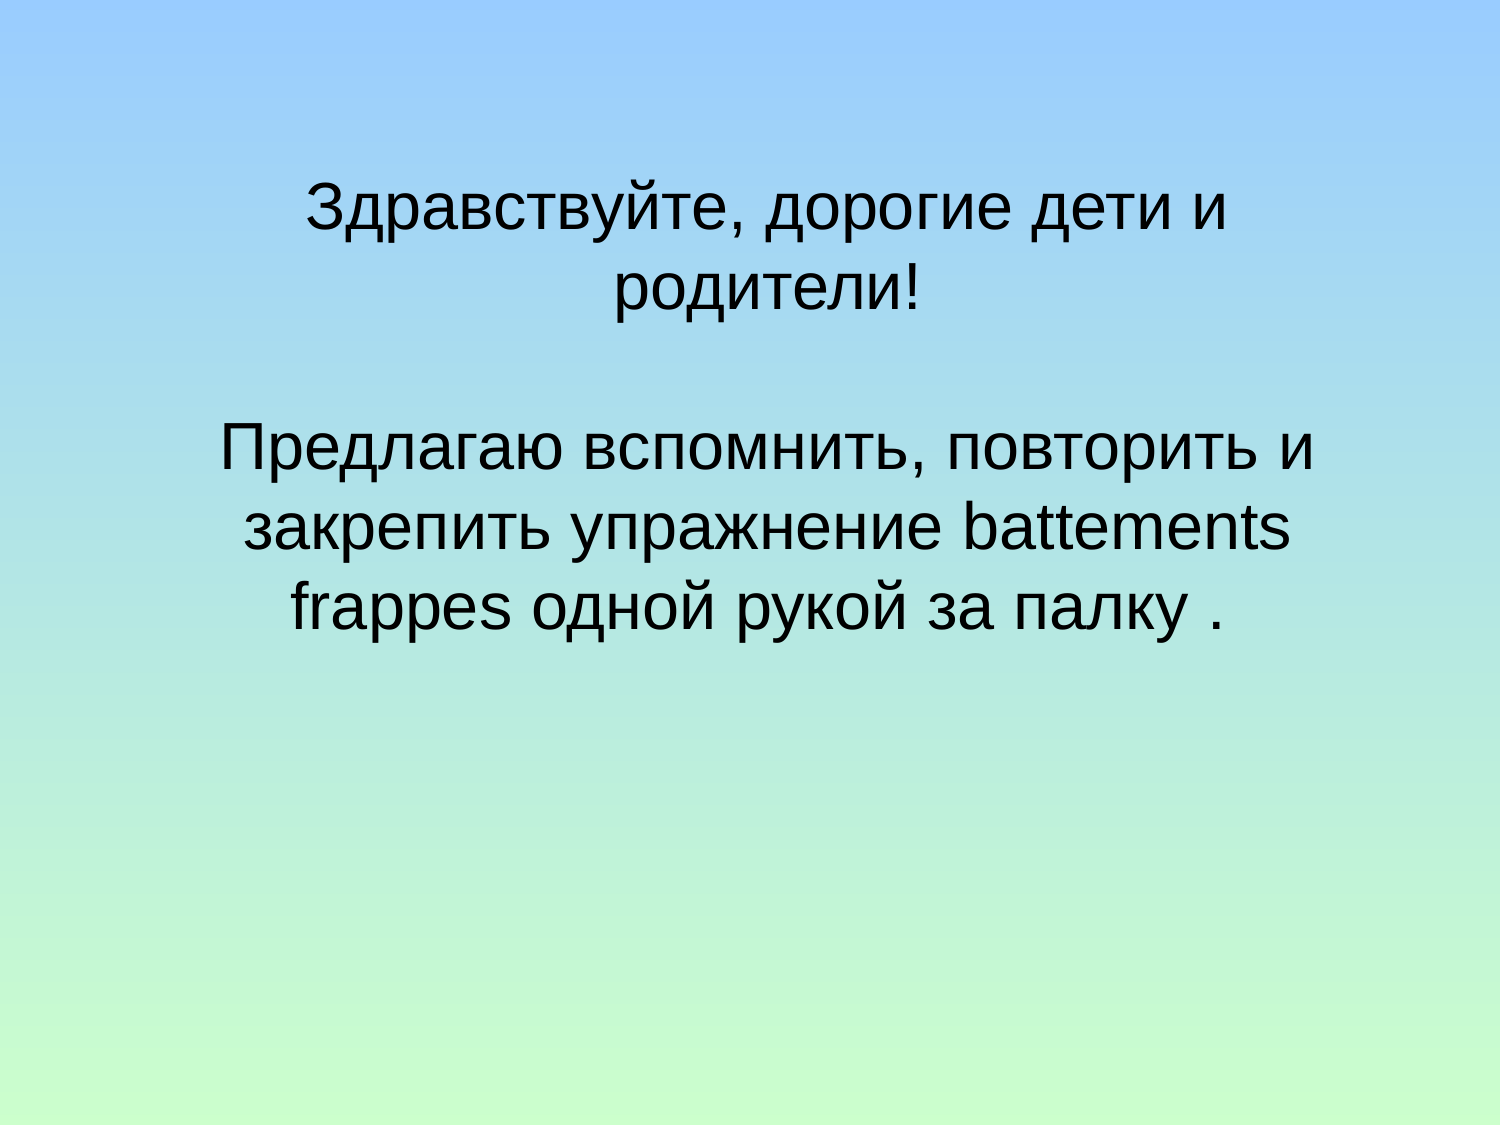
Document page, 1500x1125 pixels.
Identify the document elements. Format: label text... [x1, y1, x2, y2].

title Здравствуйте, дорогие дети и родители! Предлагаю вспомнить, повторить и закрепить упражнение battements frappes одной рукой за палку . [147, 101, 1388, 705]
